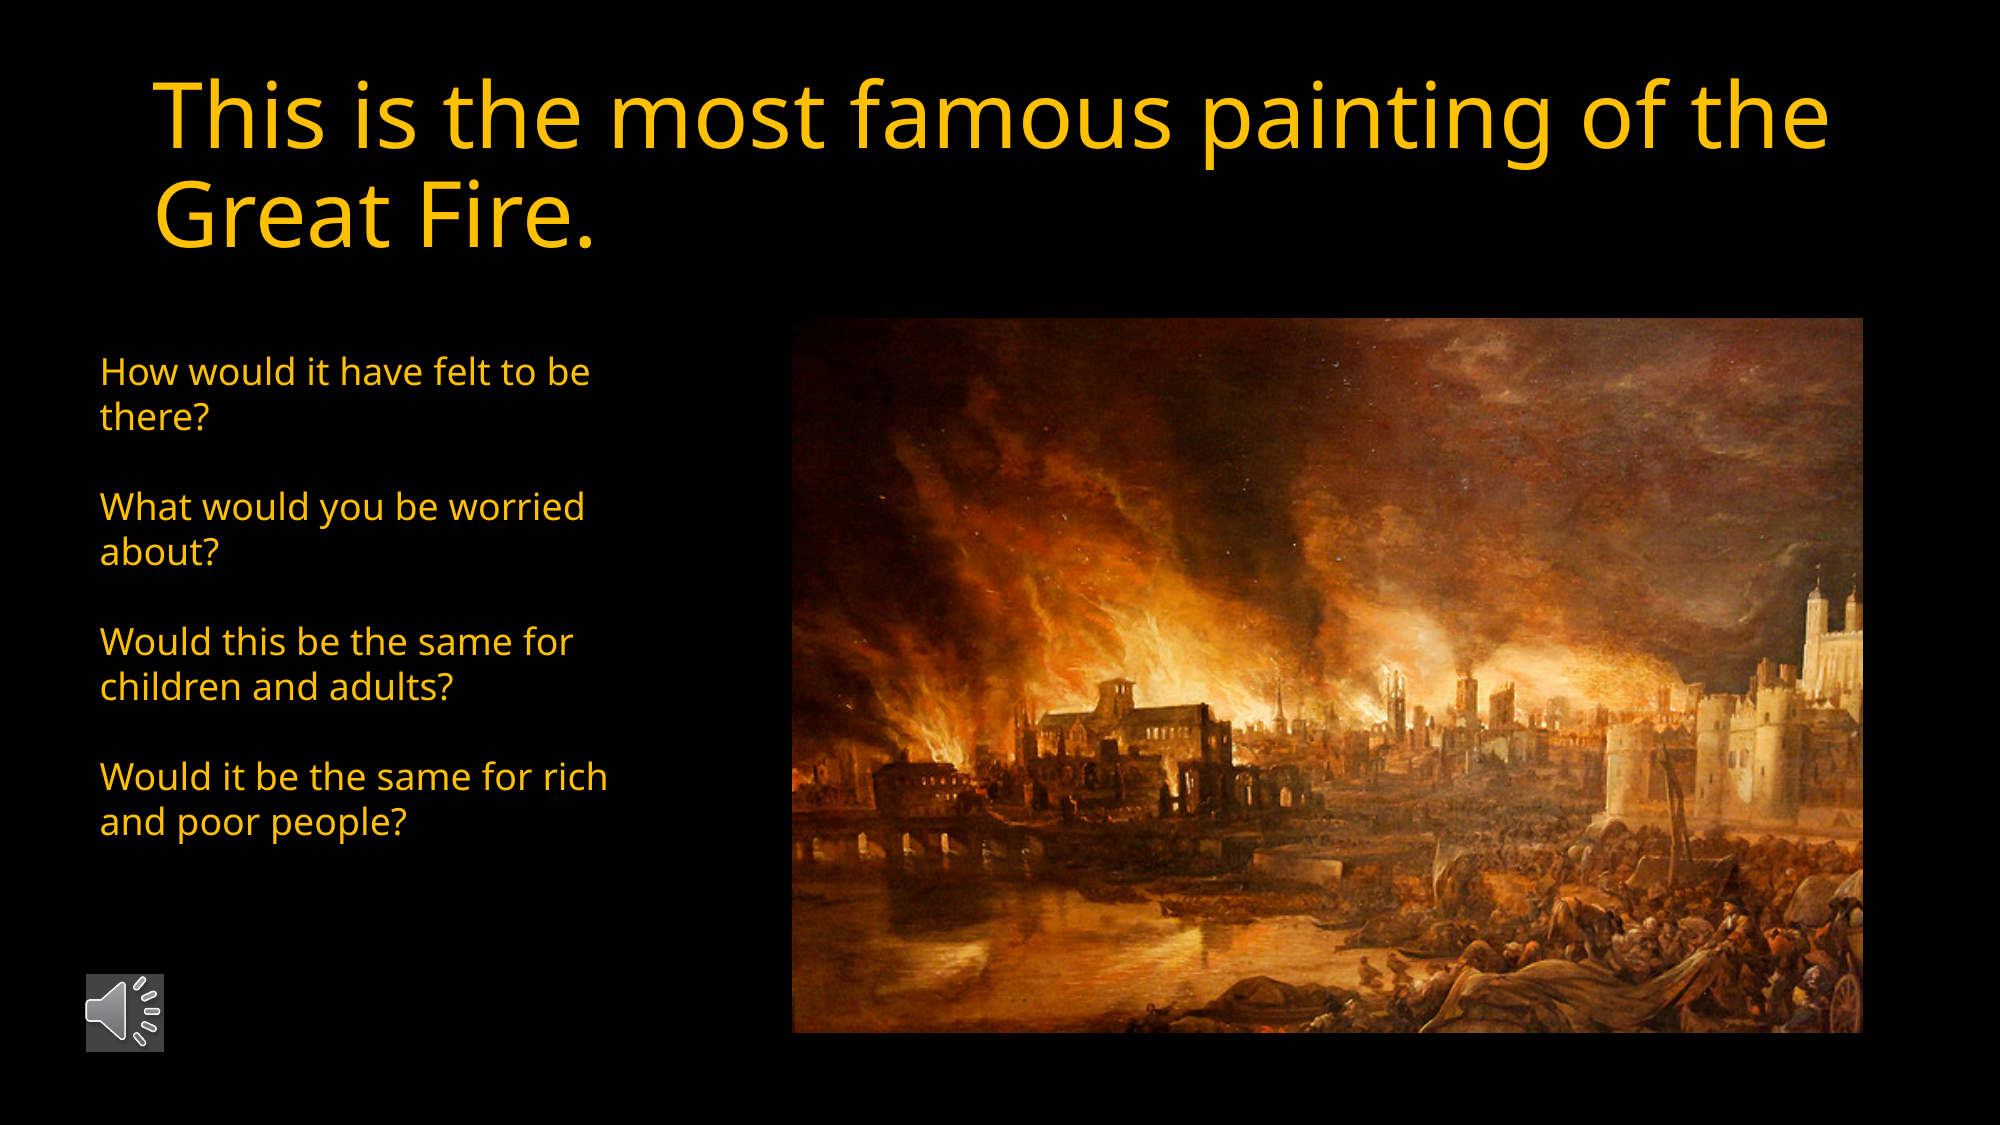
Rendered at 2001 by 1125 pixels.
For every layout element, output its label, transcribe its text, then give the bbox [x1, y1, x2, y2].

picture [84, 973, 165, 1054]
title This is the most famous painting of the Great Fire. [137, 59, 1863, 278]
text_box How would it have felt to be there? What would you be worried about? Would this be the same for children and adults? Would it be the same for rich and poor people? [84, 340, 701, 851]
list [792, 318, 1863, 1033]
